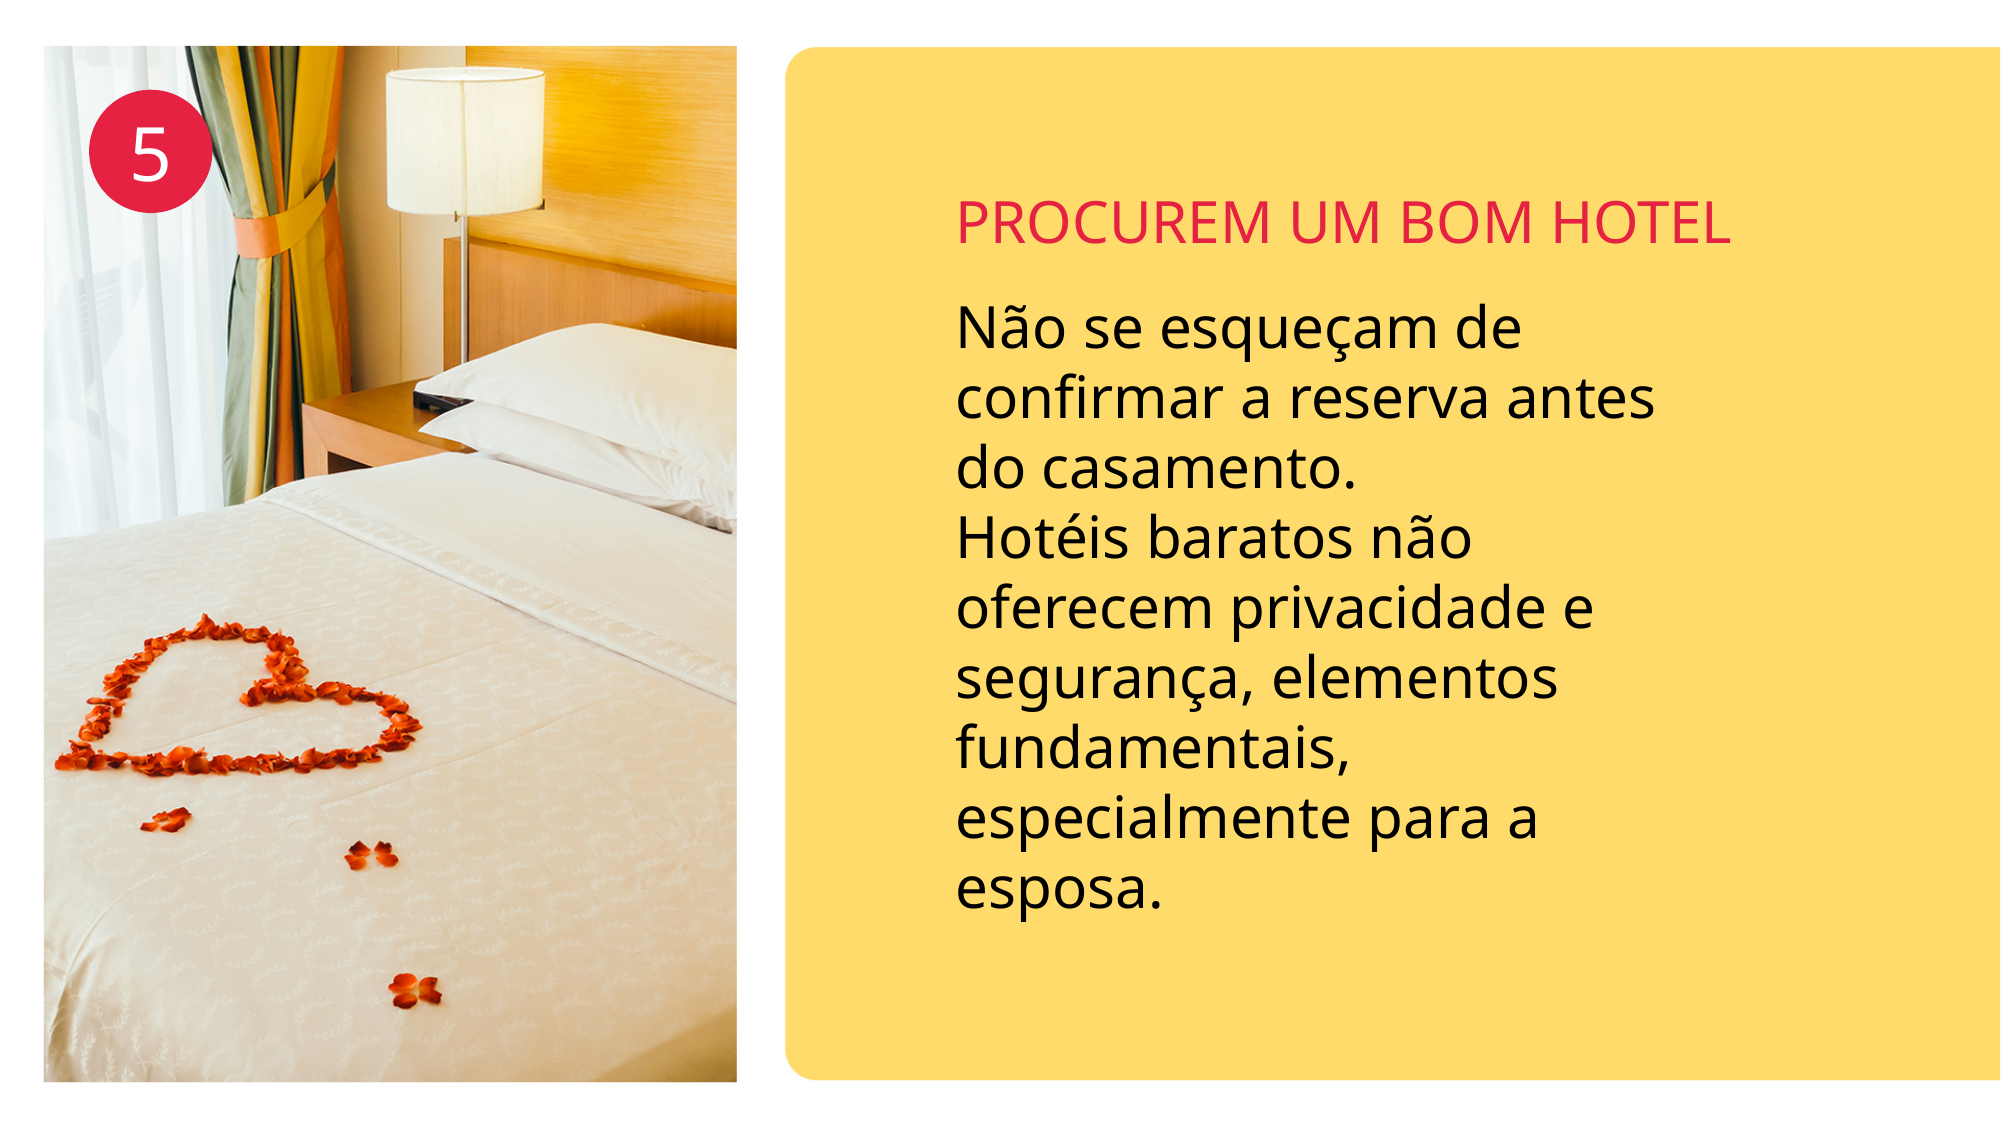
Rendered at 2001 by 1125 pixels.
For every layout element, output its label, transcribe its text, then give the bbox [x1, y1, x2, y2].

text_box Não se esqueçam de confirmar a reserva antes do casamento. Hotéis baratos não oferecem privacidade e segurança, elementos fundamentais, especialmente para a esposa. [940, 283, 1744, 928]
text_box PROCUREM UM BOM HOTEL [940, 177, 1886, 263]
picture [0, 0, 2001, 1125]
text_box 5 [88, 88, 214, 215]
